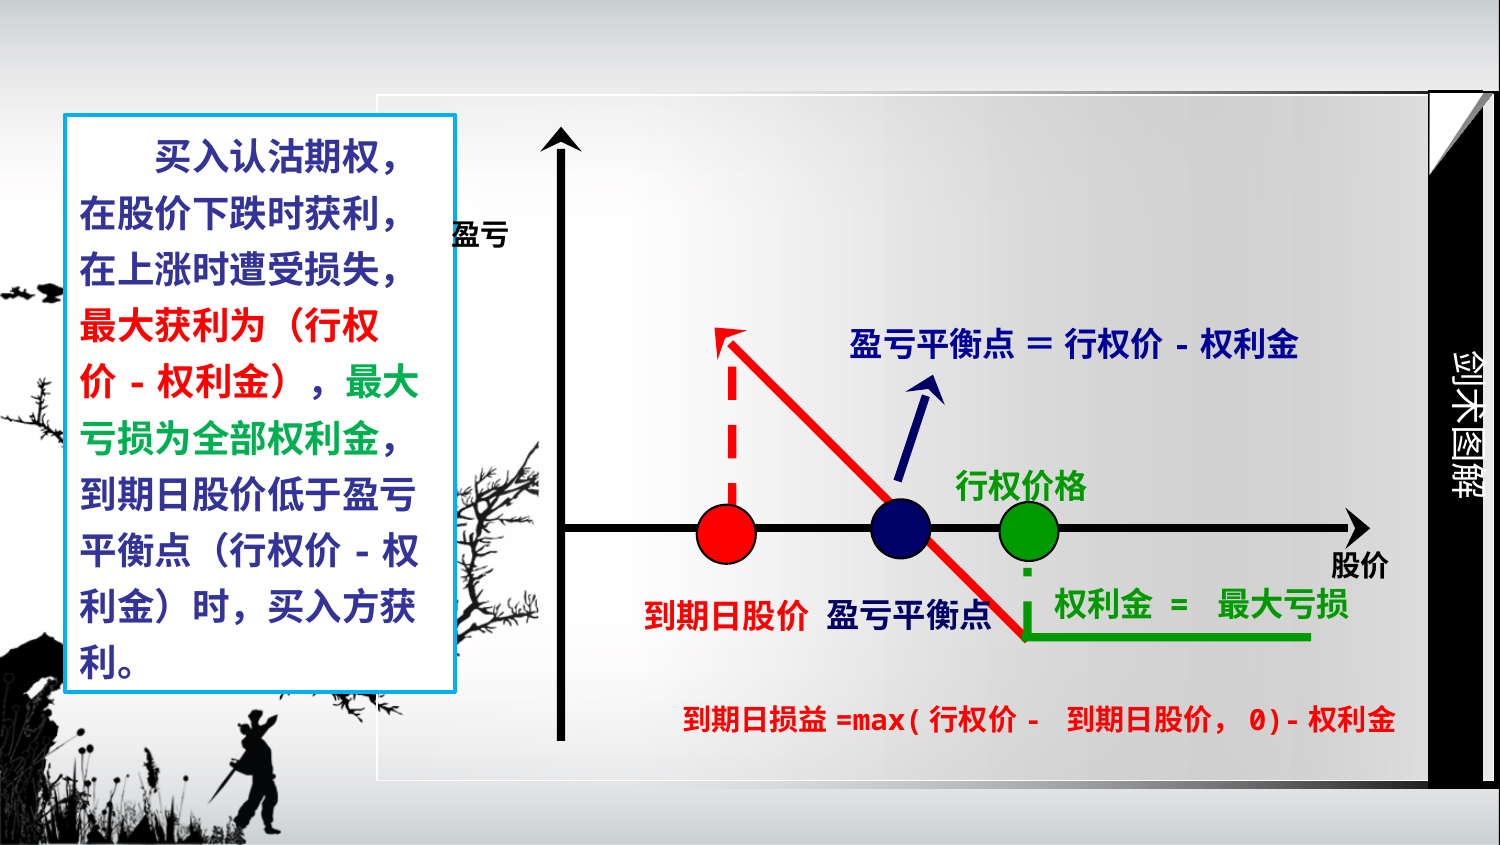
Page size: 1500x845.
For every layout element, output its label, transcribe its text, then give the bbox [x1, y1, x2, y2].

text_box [1423, 90, 1500, 789]
text_box 买入认沽期权，在股价下跌时获利，在上涨时遭受损失，最大获利为（行权价-权利金），最大亏损为全部权利金，到期日股价低于盈亏平衡点（行权价-权利金）时，买入方获利。 [63, 113, 371, 694]
picture [0, 0, 1500, 845]
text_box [814, 433, 1040, 559]
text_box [619, 504, 833, 644]
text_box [1043, 445, 1146, 562]
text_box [376, 90, 1422, 789]
